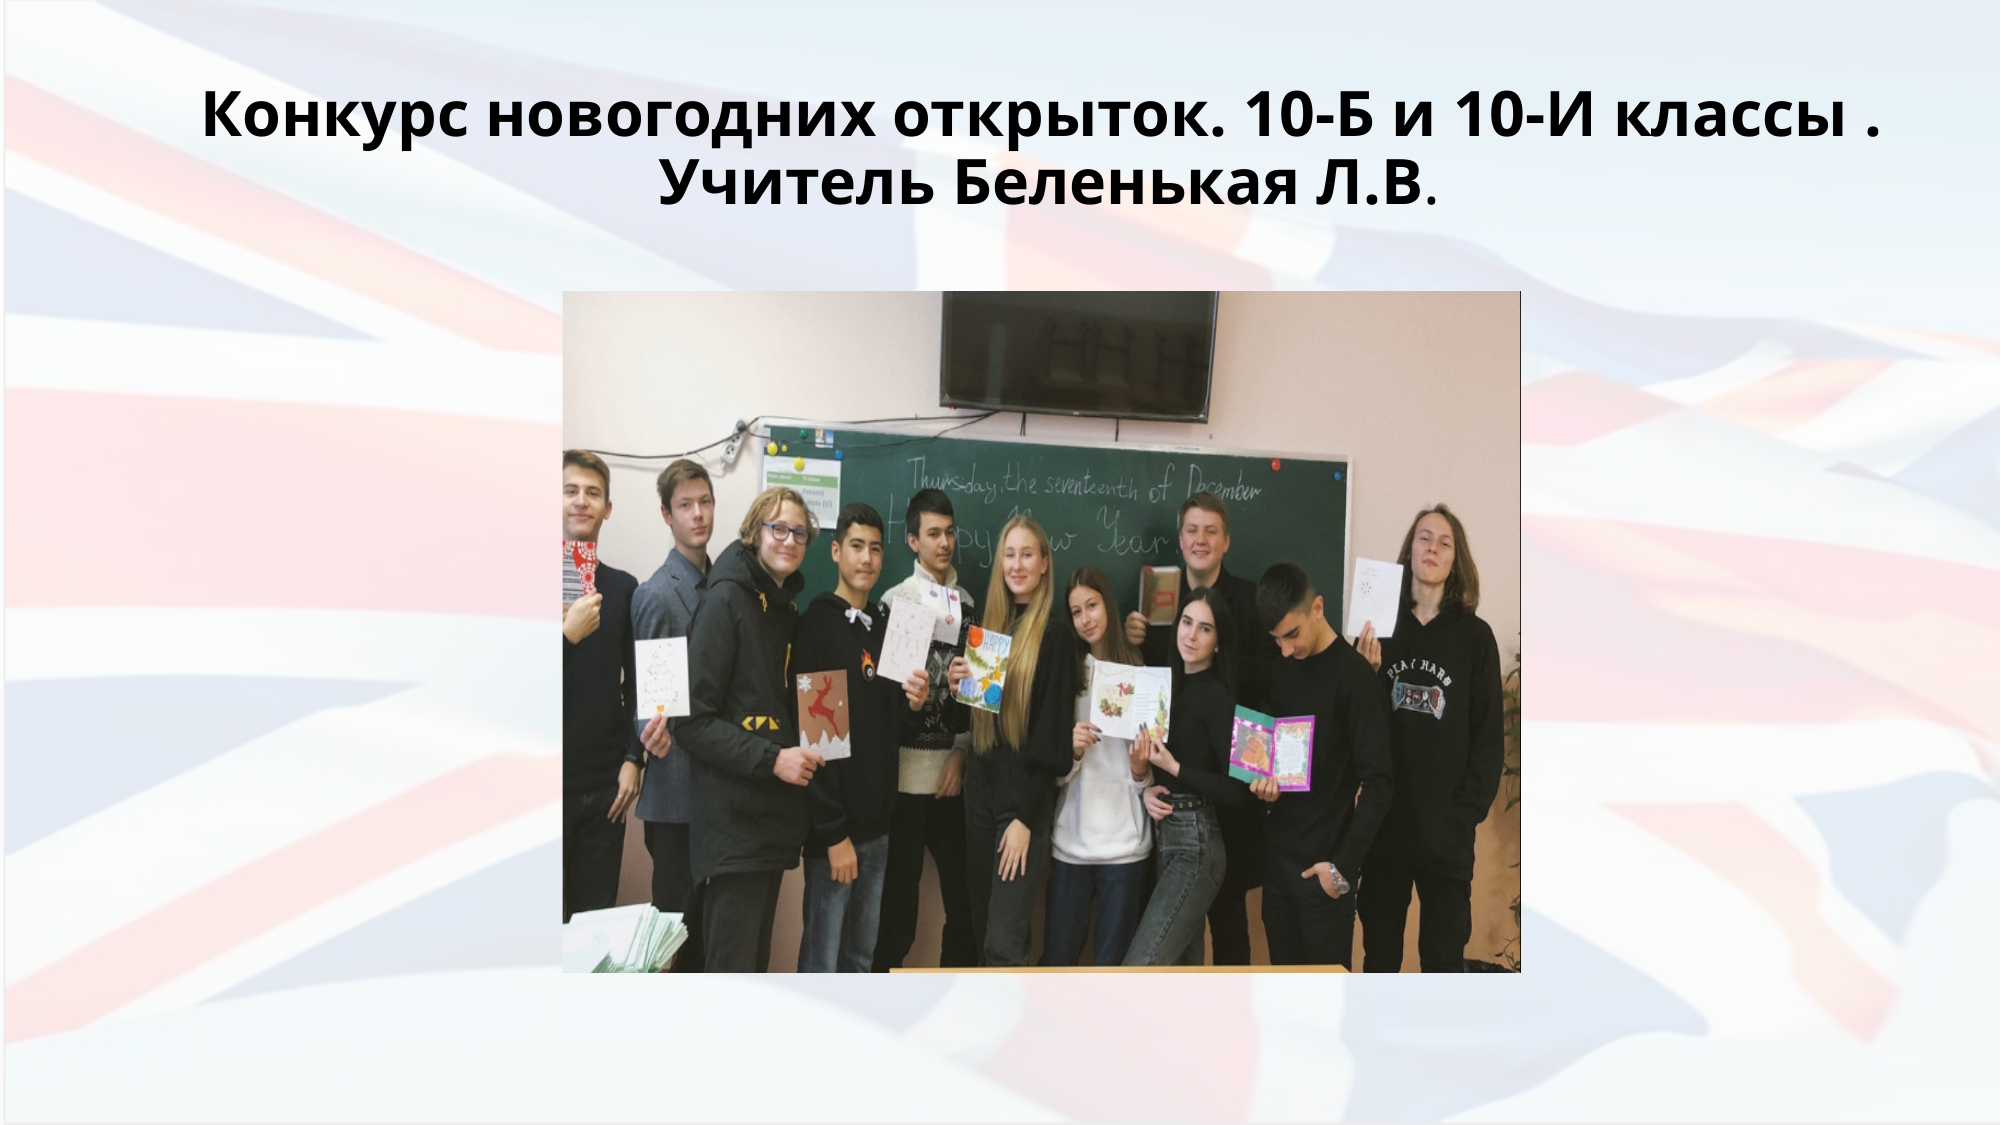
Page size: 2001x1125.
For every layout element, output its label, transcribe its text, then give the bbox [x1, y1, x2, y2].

title Конкурс новогодних открыток. 10-Б и 10-И классы . Учитель Беленькая Л.В. [179, 41, 1905, 259]
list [562, 291, 1521, 973]
